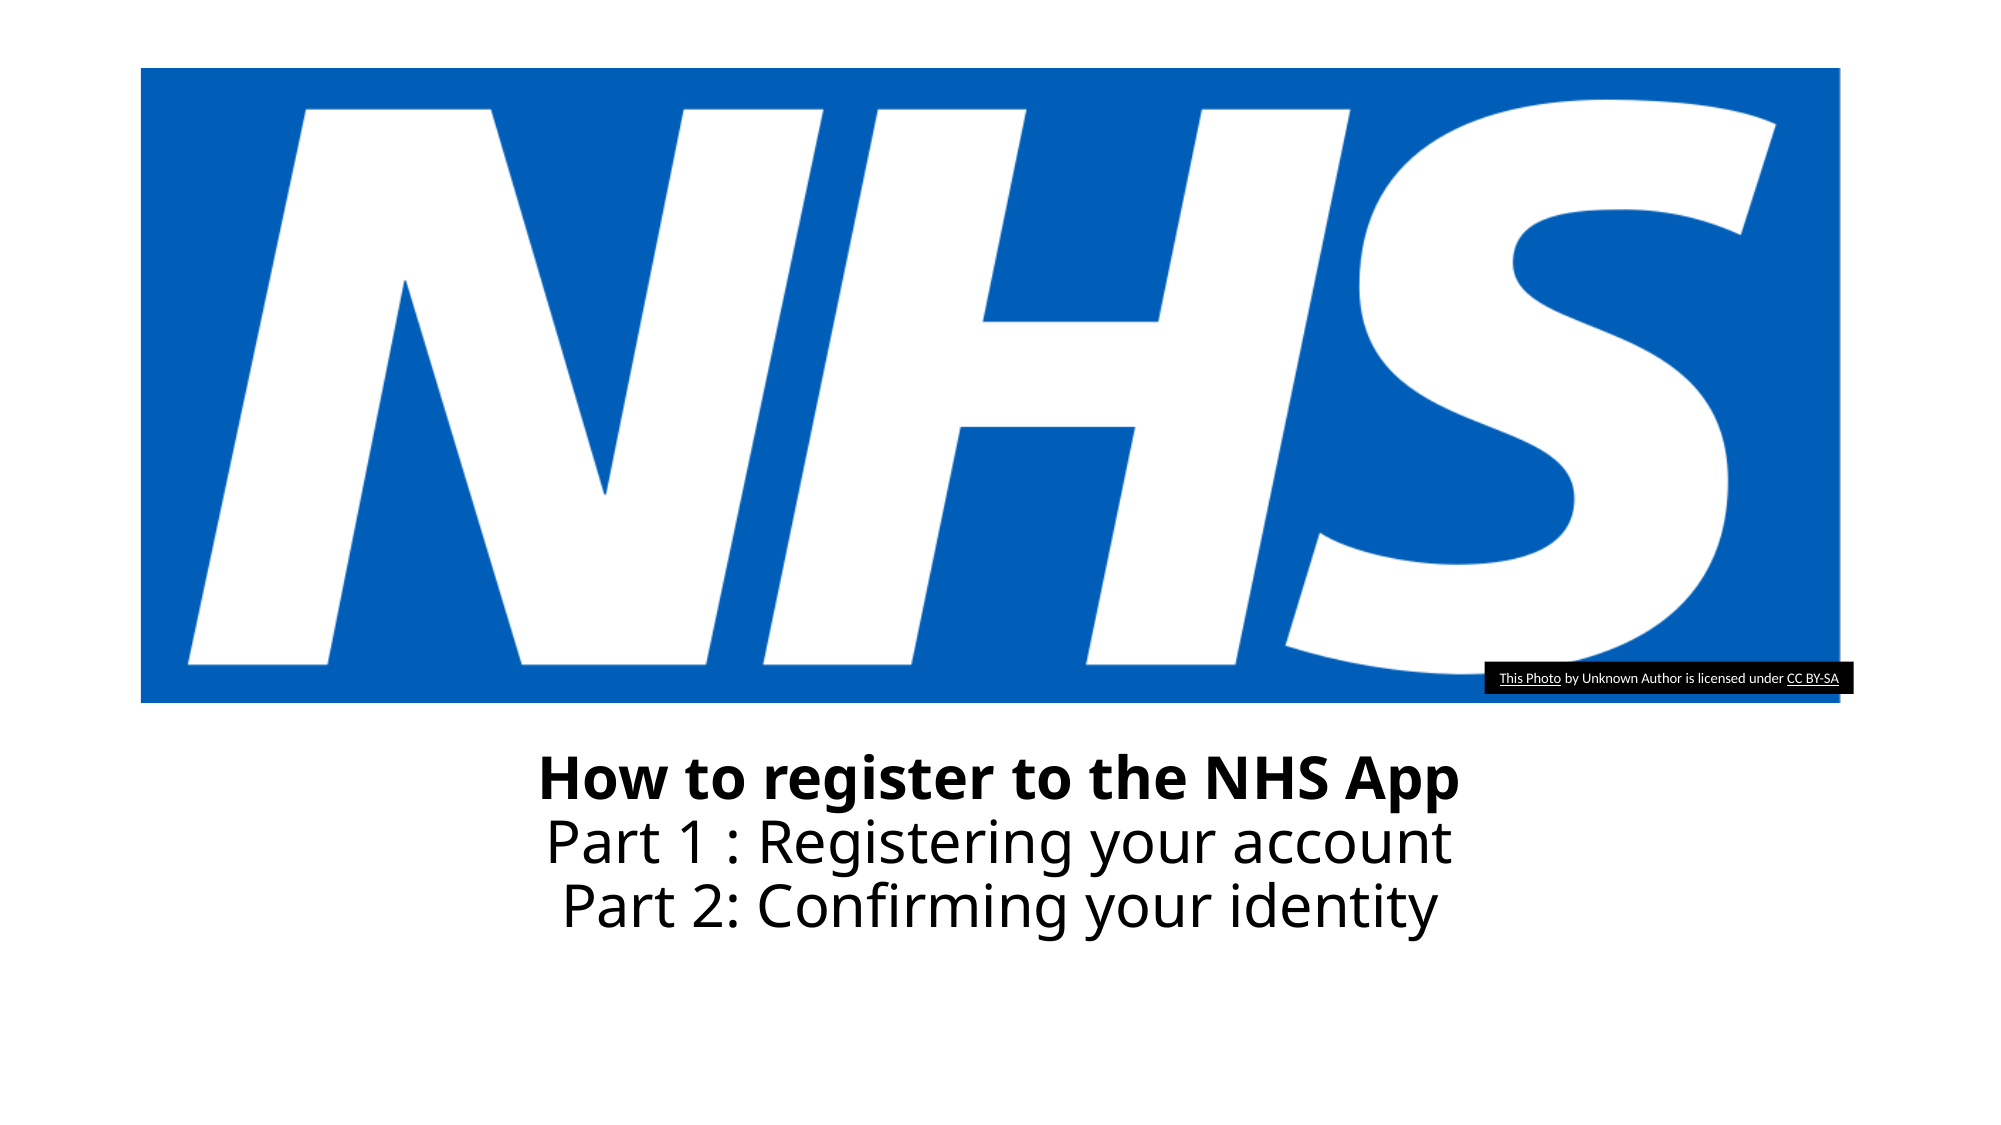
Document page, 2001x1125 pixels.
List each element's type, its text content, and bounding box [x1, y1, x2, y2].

title How to register to the NHS App Part 1 : Registering your account Part 2: Confirming your identity [117, 739, 1883, 1020]
picture [140, 68, 1843, 703]
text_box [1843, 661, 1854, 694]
